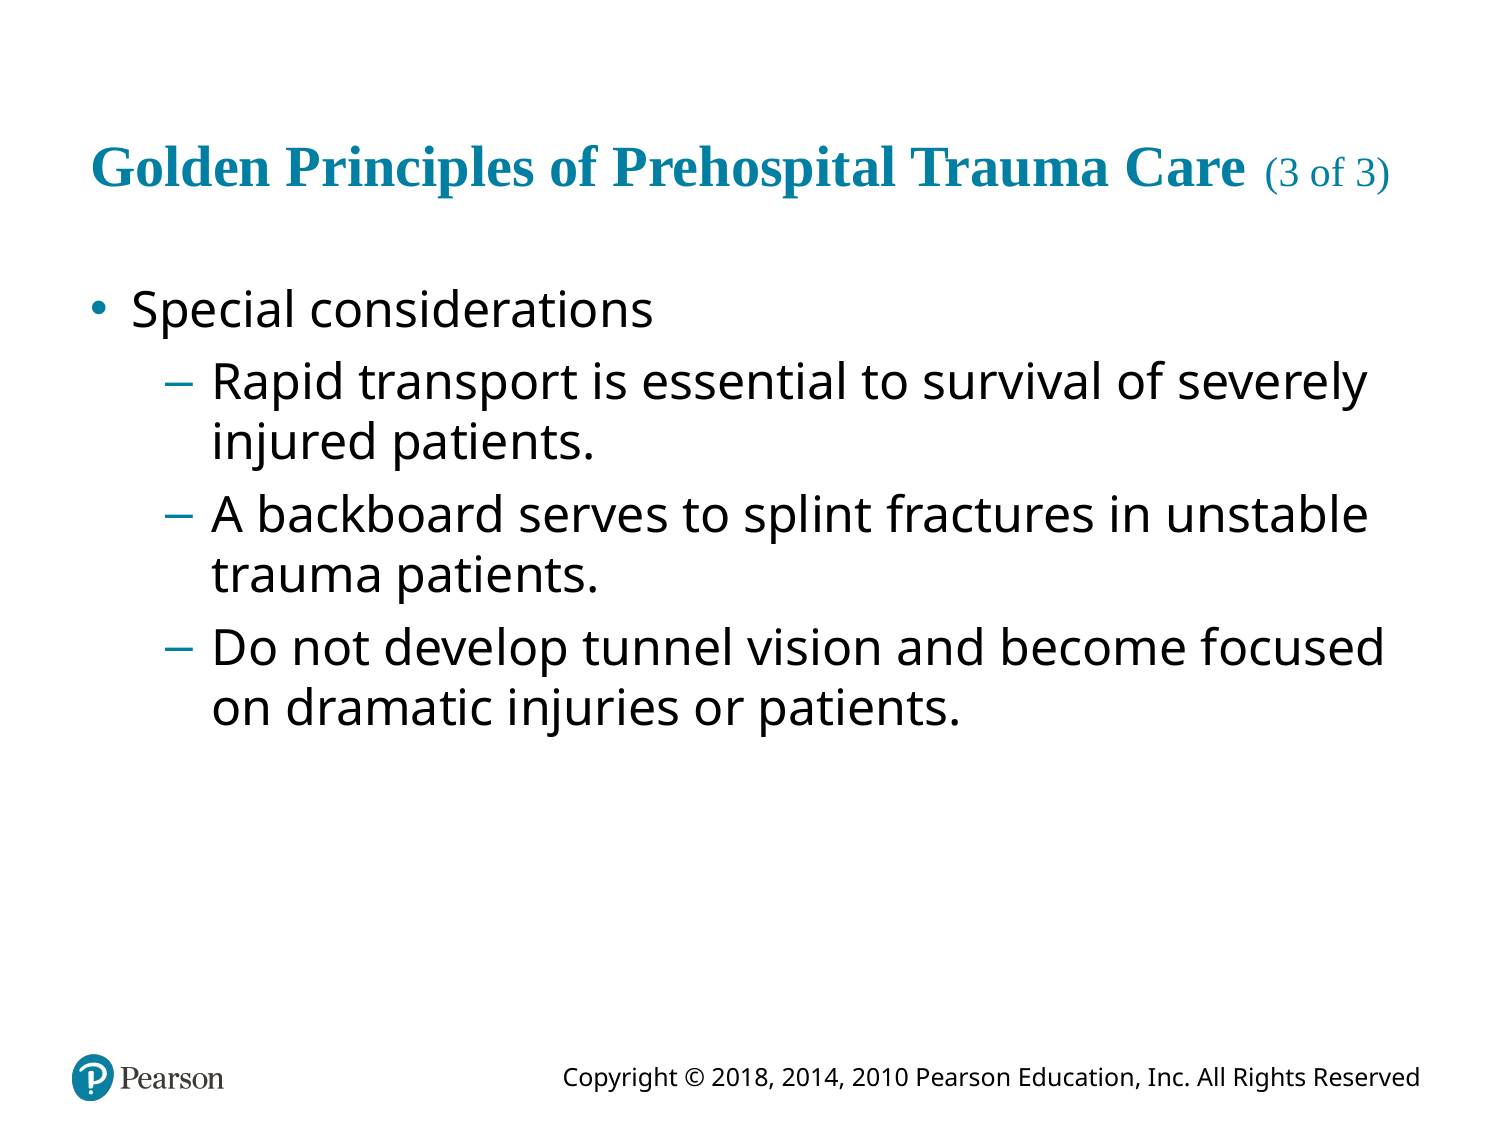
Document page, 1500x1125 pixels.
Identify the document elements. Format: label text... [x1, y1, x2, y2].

title Golden Principles of Prehospital Trauma Care (3 of 3) [75, 35, 1425, 216]
picture [72, 1054, 88, 1070]
picture [98, 1054, 224, 1101]
picture [80, 1063, 106, 1088]
picture [72, 1087, 83, 1101]
list Special considerations Rapid transport is essential to survival of severely injured patients. A backboard serves to splint fractures in unstable trauma patients. Do not develop tunnel vision and become focused on dramatic injuries or patients. [75, 262, 1425, 755]
